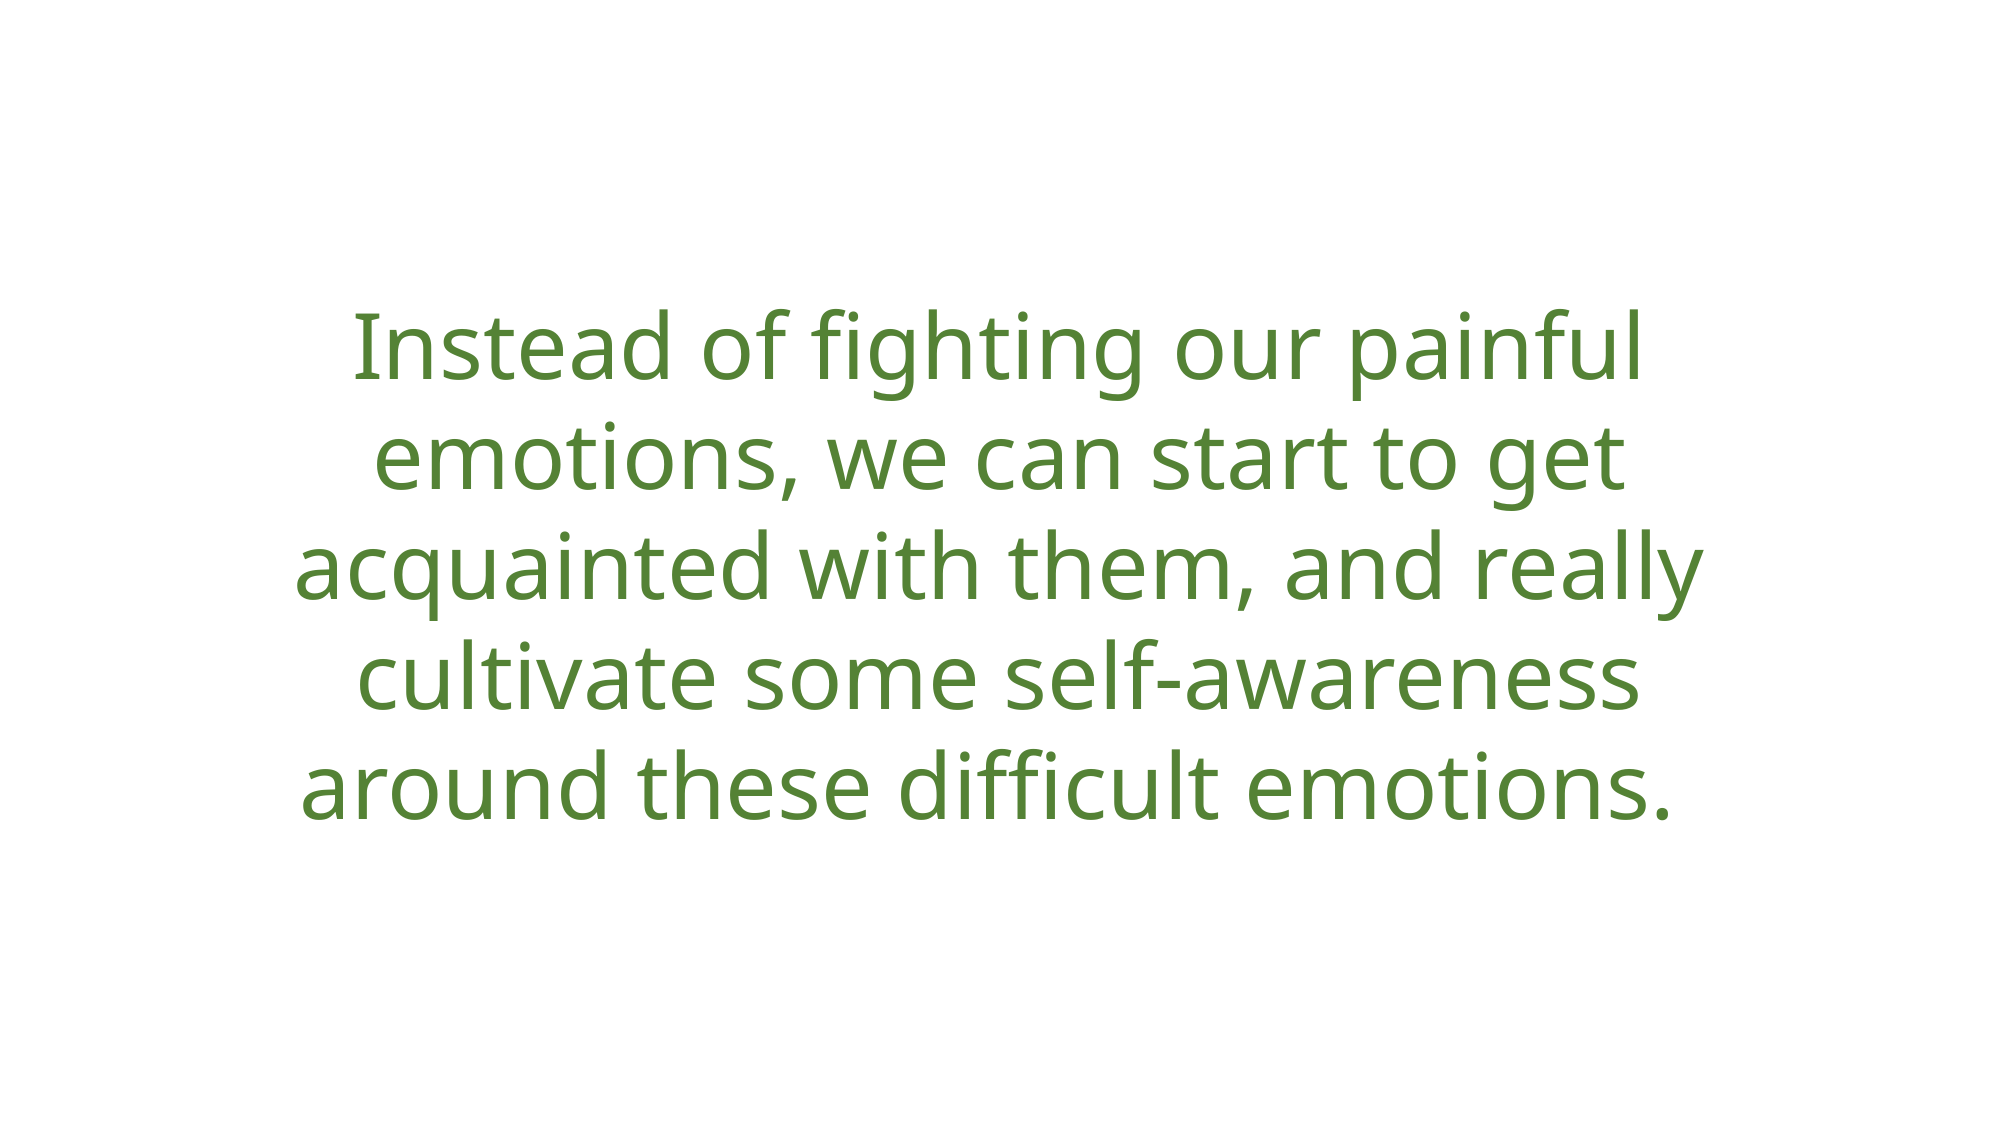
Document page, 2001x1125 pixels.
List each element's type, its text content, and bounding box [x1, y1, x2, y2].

list Instead of fighting our painful emotions, we can start to get acquainted with them, and really cultivate some self-awareness around these difficult emotions. [243, 180, 1757, 945]
